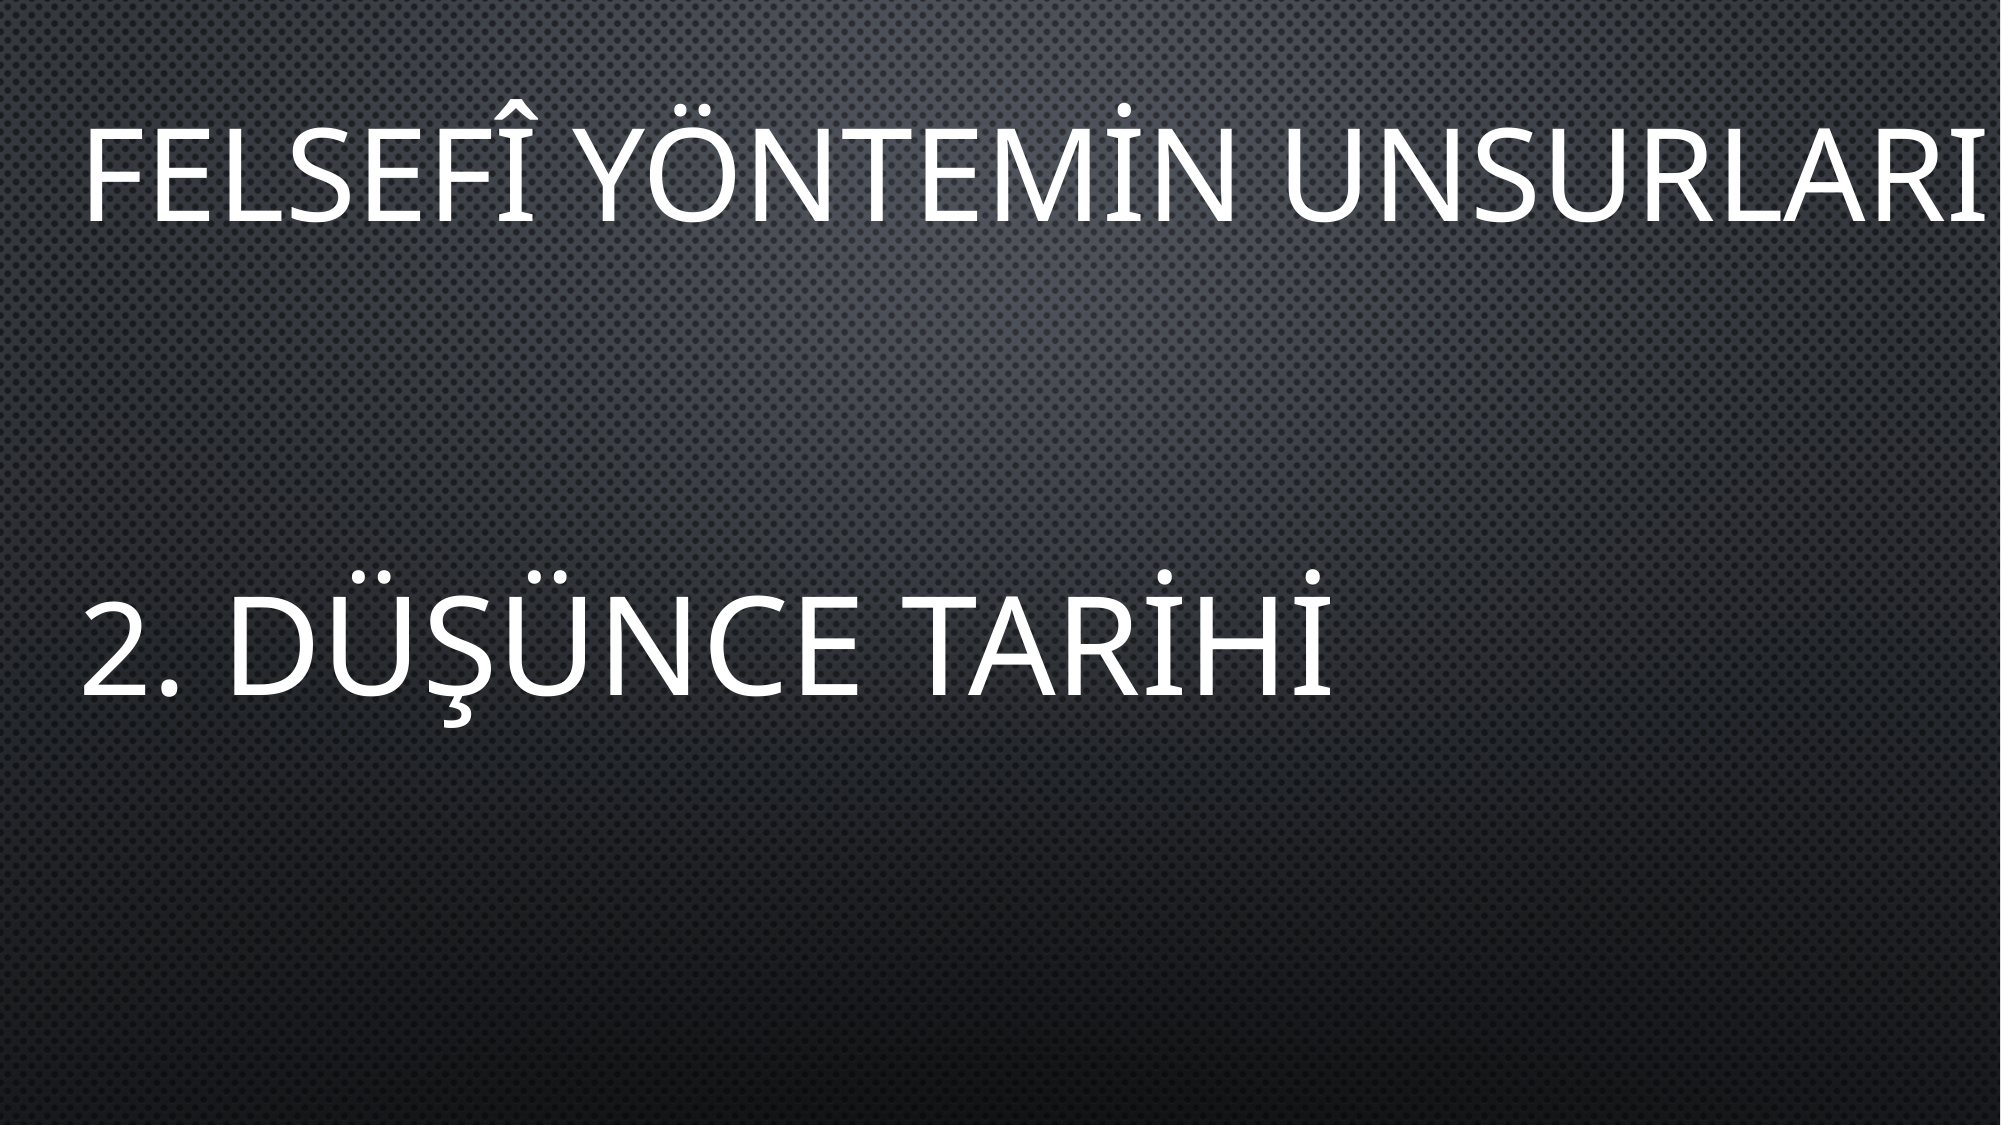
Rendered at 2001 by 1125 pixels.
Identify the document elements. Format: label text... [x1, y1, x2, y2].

text_box FELSEFÎ YÖNTEMİN UNSURLARI 2. DÜŞÜNCE TARİHİ [64, 85, 2000, 730]
